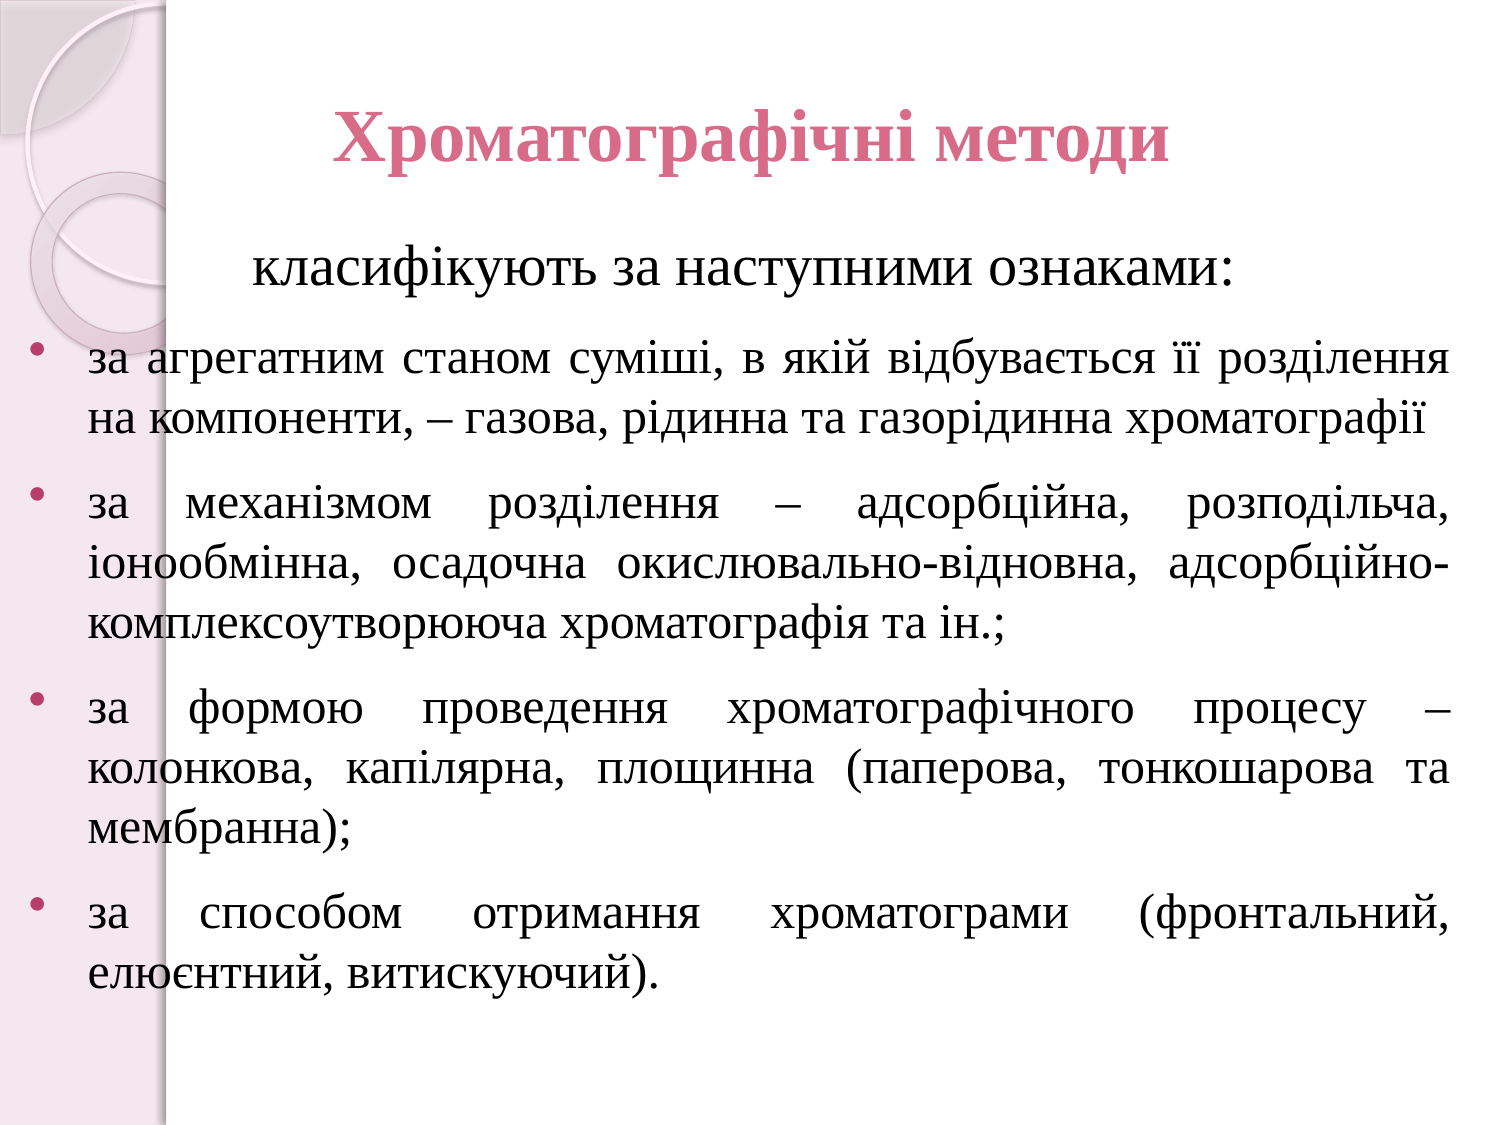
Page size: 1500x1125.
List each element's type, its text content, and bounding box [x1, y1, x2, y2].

title Хроматографічні методи [46, 43, 1477, 220]
list за агрегатним станом суміші, в якій відбувається її розділення на компоненти, – газова, рідинна та газорідинна хроматографії за механізмом розділення – адсорбційна, розподільча, іонообмінна, осадочна окислювально-відновна, адсорбційно-комплексоутворююча хроматографія та ін.; за формою проведення хроматографічного процесу – колонкова, капілярна, площинна (паперова, тонкошарова та мембранна); за способом отримання хроматограми (фронтальний, елюєнтний, витискуючий). [0, 316, 1466, 1125]
text_box класифікують за наступними ознаками: [147, 220, 1341, 305]
